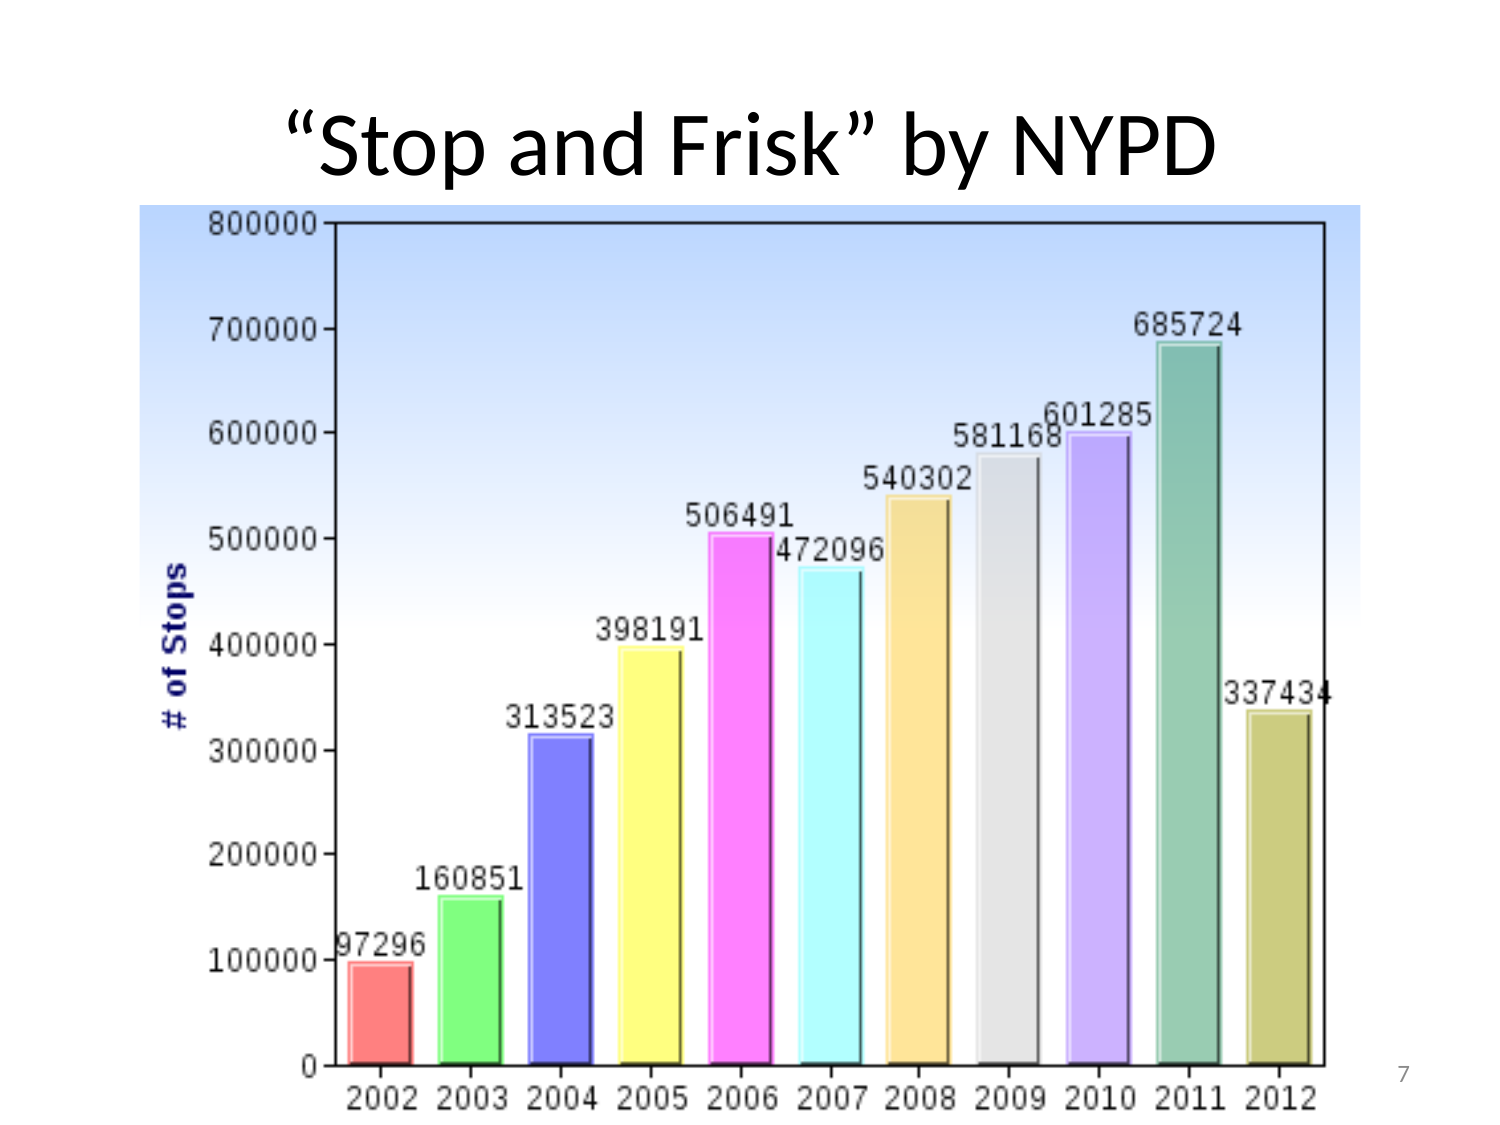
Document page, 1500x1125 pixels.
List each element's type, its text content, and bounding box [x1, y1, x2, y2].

slide_number 7 [1366, 1042, 1425, 1103]
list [139, 204, 1361, 1117]
title “Stop and Frisk” by NYPD [75, 45, 1425, 233]
